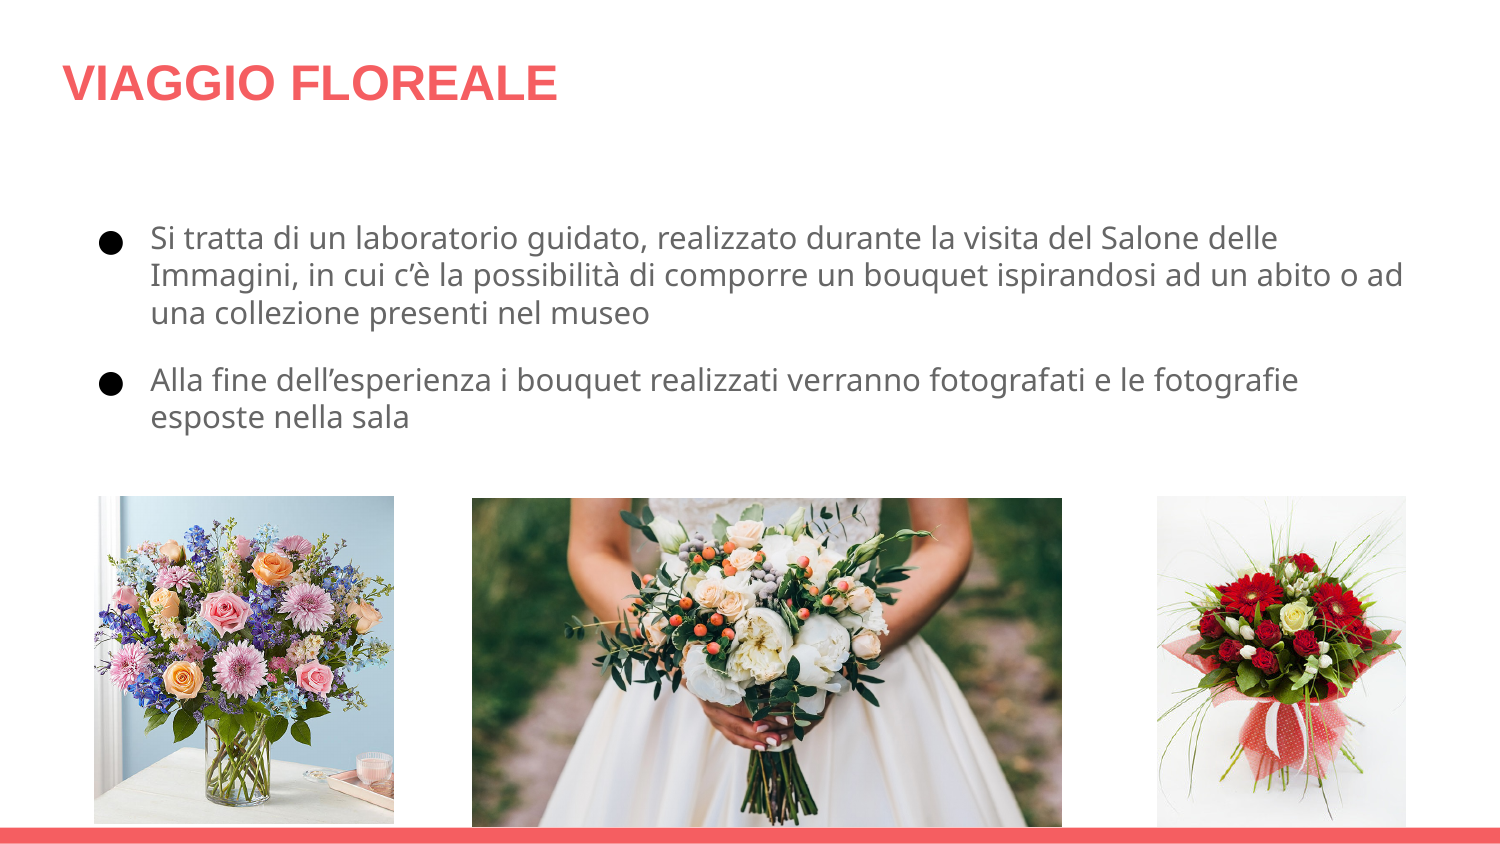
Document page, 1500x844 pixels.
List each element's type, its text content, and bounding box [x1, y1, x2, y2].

picture [94, 495, 395, 824]
text_box Si tratta di un laboratorio guidato, realizzato durante la visita del Salone delle Immagini, in cui c’è la possibilità di comporre un bouquet ispirandosi ad un abito o ad una collezione presenti nel museo Alla fine dell’esperienza i bouquet realizzati verranno fotografati e le fotografie esposte nella sala [79, 218, 1418, 726]
picture [472, 497, 1062, 827]
picture [1157, 495, 1406, 827]
text_box VIAGGIO FLOREALE [47, 29, 1445, 132]
